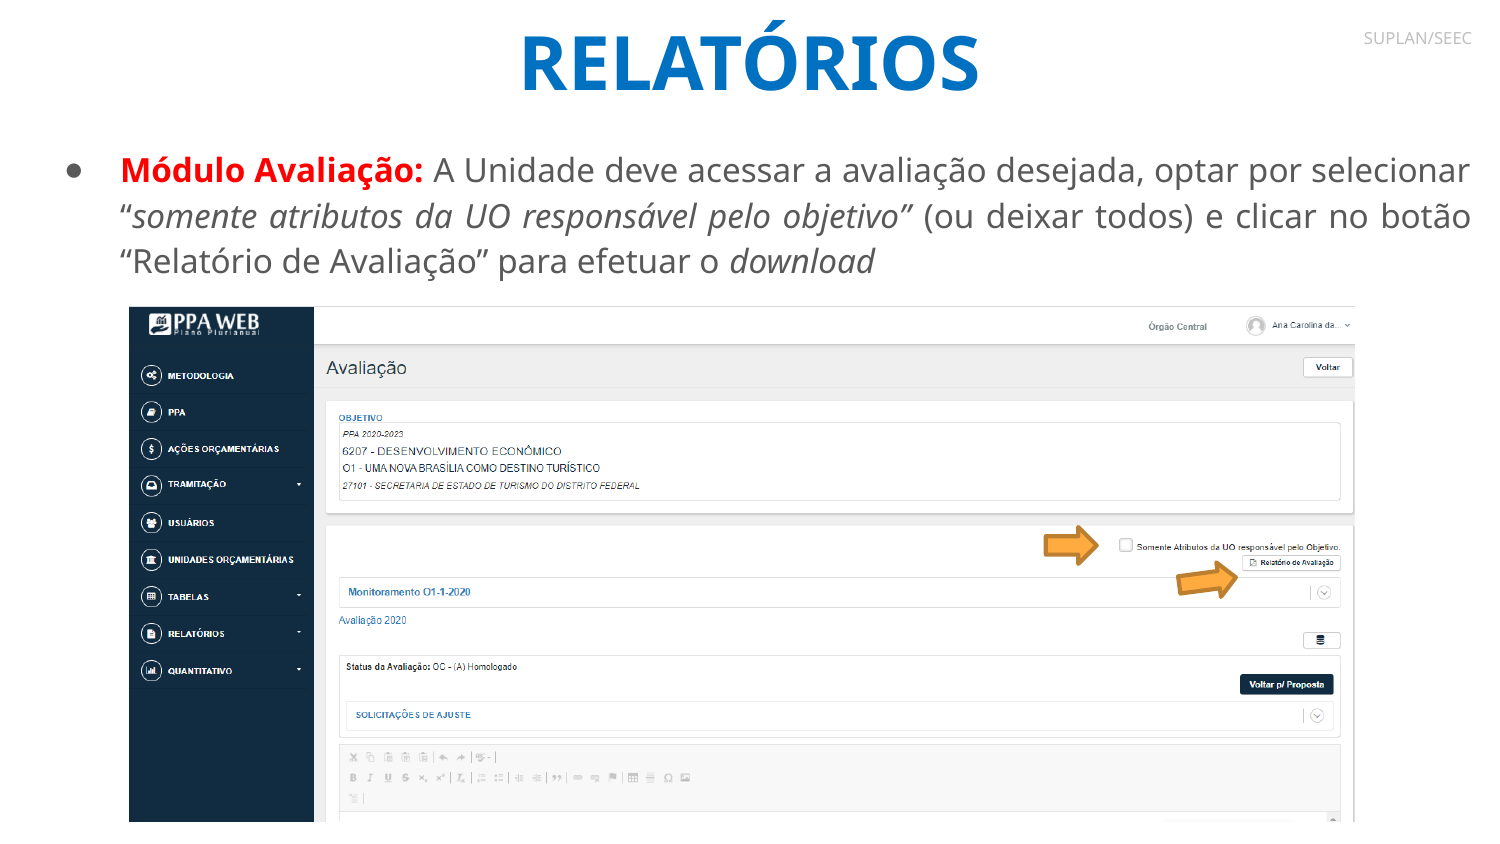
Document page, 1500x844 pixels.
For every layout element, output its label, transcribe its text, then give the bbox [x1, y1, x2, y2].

text_box SUPLAN/SEEC [1243, 12, 1488, 81]
list Módulo Avaliação: A Unidade deve acessar a avaliação desejada, optar por selecionar “somente atributos da UO responsável pelo objetivo” (ou deixar todos) e clicar no botão “Relatório de Avaliação” para efetuar o download [30, 127, 1488, 810]
picture [128, 306, 1355, 822]
title RELATÓRIOS [51, 0, 1449, 94]
